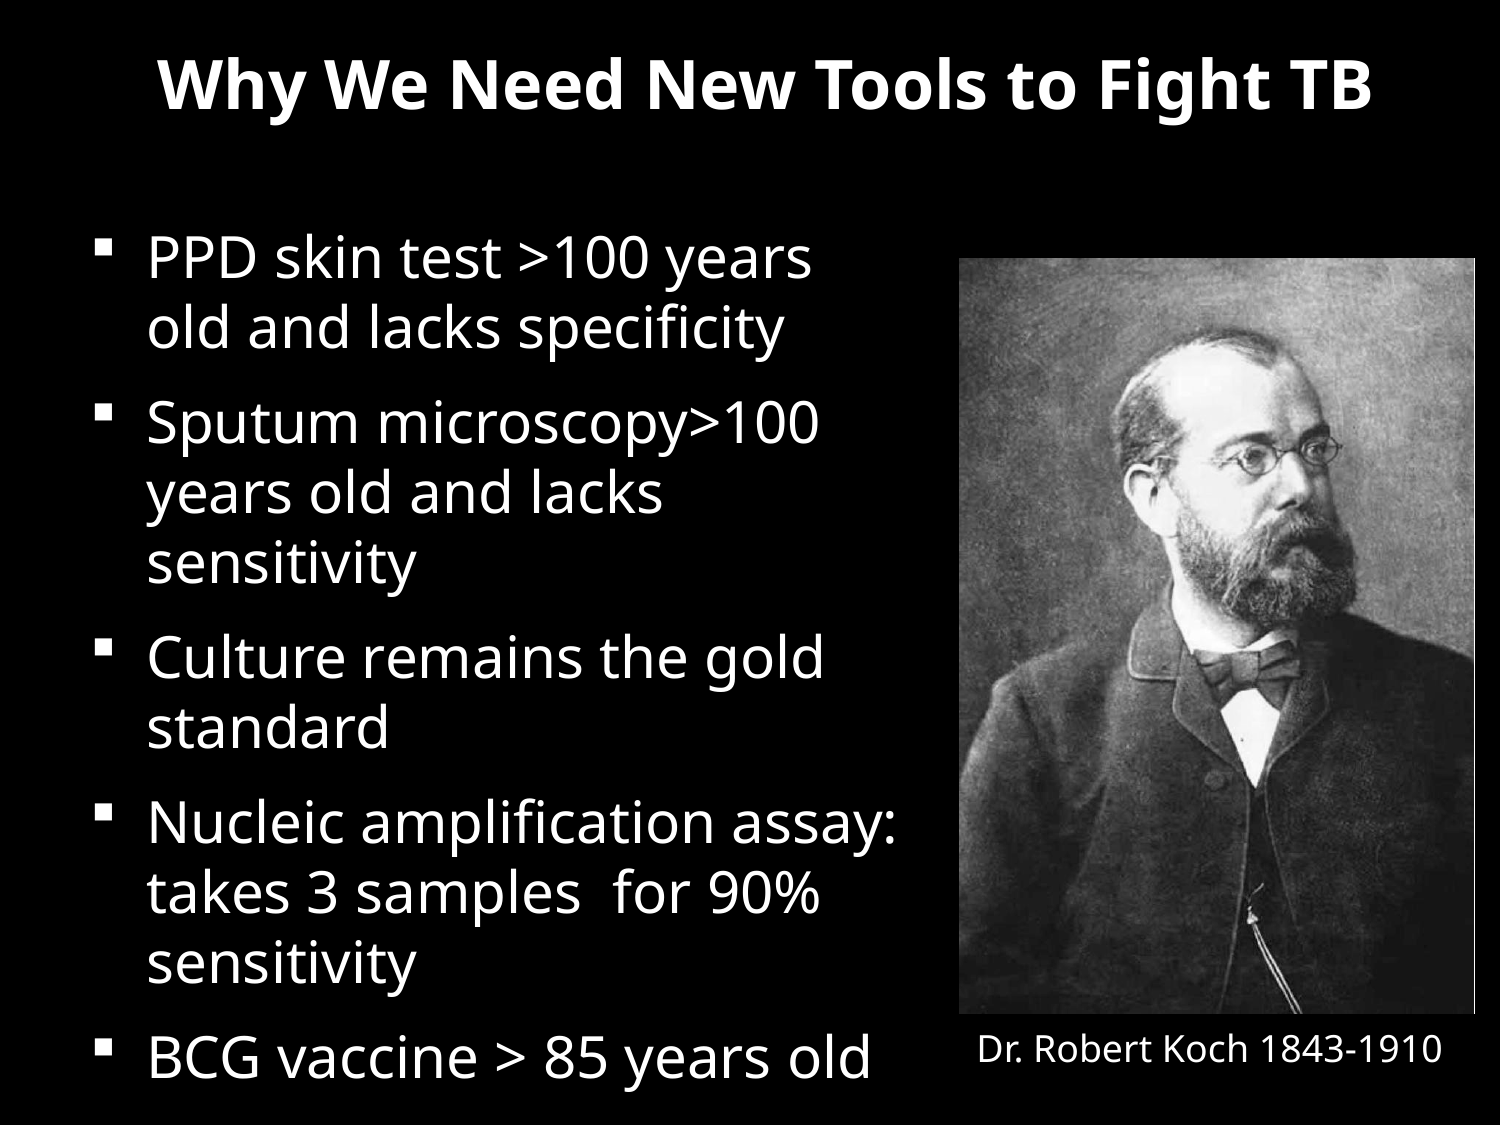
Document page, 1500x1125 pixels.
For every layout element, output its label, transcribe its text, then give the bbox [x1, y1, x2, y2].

list PPD skin test >100 years old and lacks specificity Sputum microscopy>100 years old and lacks sensitivity Culture remains the gold standard Nucleic amplification assay: takes 3 samples for 90% sensitivity BCG vaccine > 85 years old [75, 212, 925, 1043]
text_box [478, 1011, 1187, 1094]
title Why We Need New Tools to Fight TB [35, 7, 1498, 158]
text_box Dr. Robert Koch 1843-1910 [961, 1021, 1458, 1078]
picture [959, 258, 1476, 1014]
